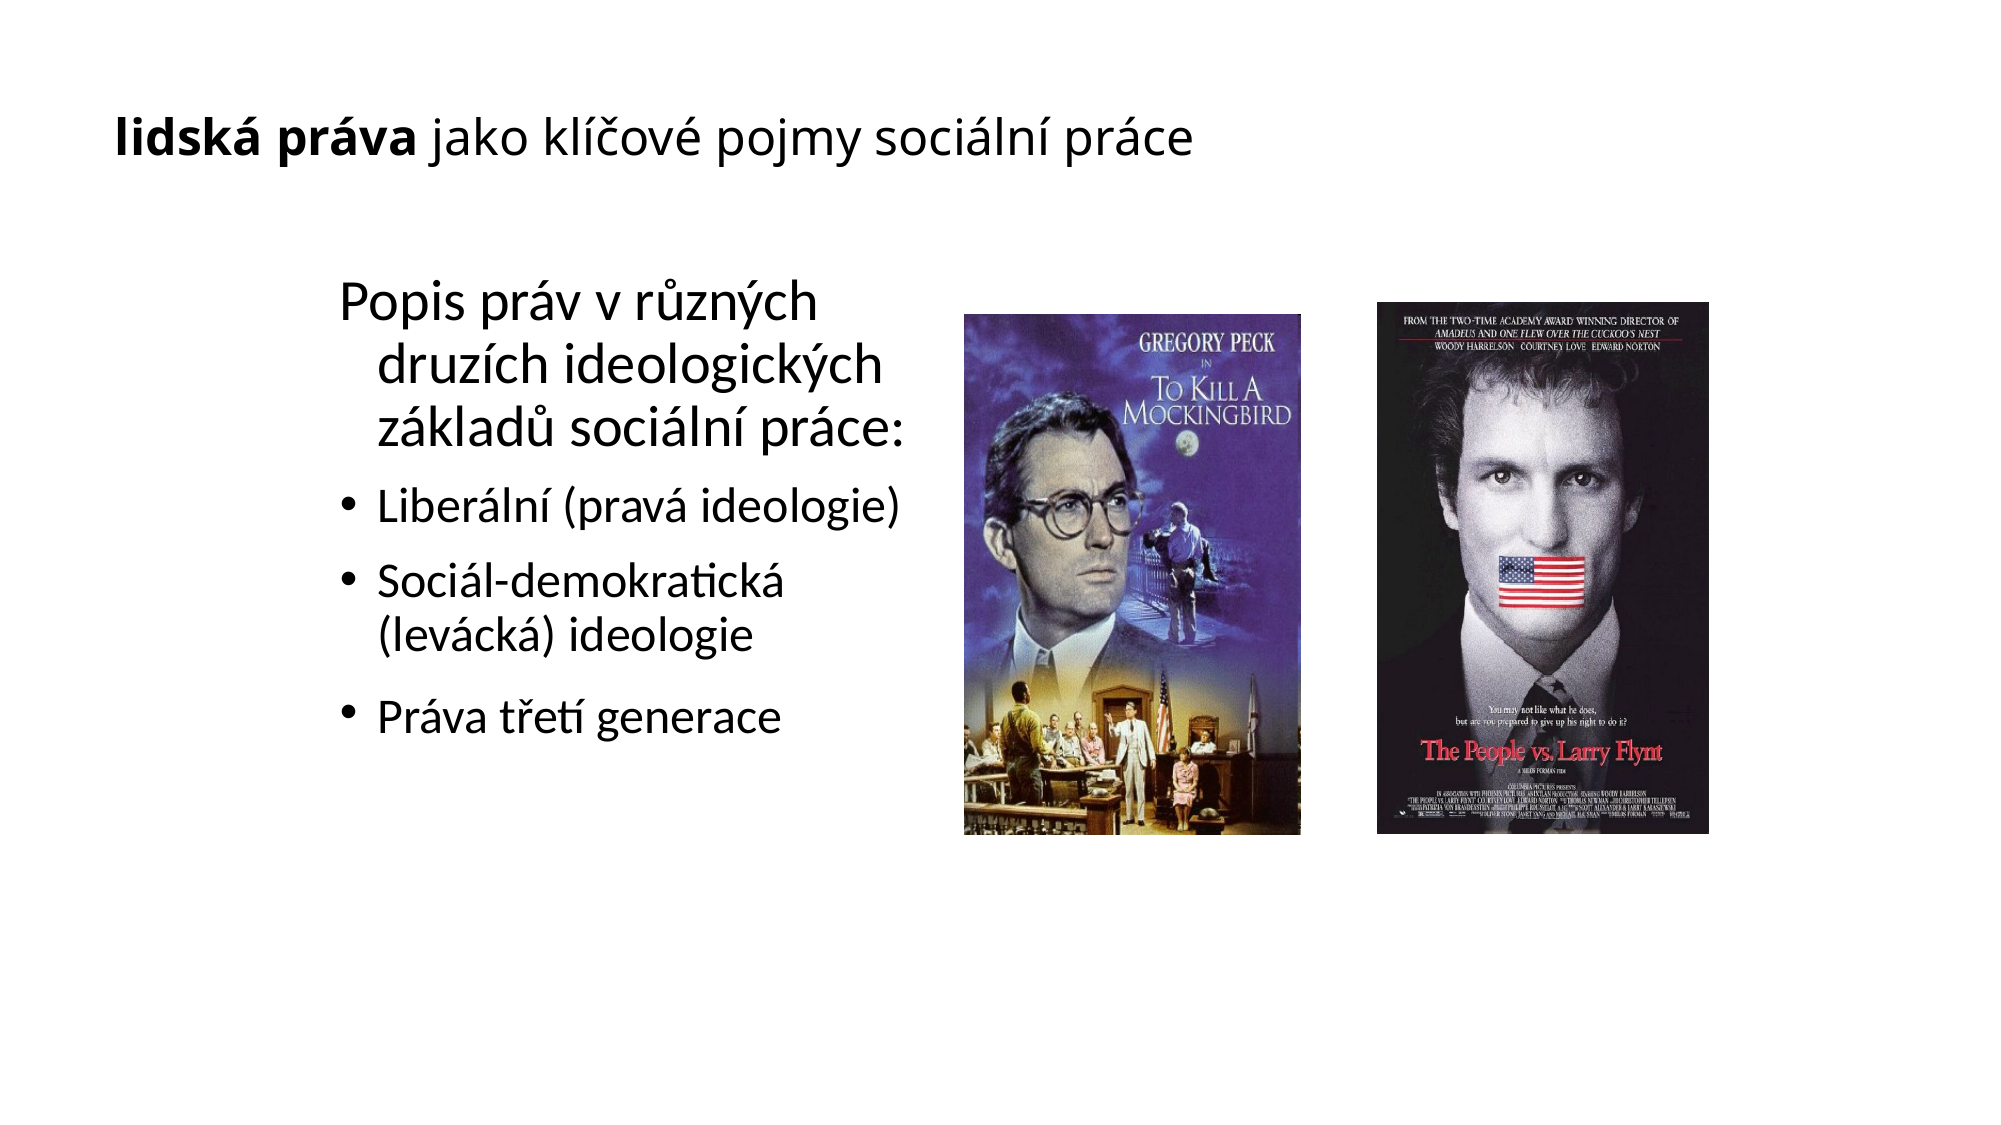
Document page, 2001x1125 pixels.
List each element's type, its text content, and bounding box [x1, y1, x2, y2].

title lidská práva jako klíčové pojmy sociální práce [99, 45, 1900, 233]
picture [1377, 302, 1709, 835]
list Popis práv v různých druzích ideologických základů sociální práce: Liberální (pravá ideologie) Sociál-demokratická (levácká) ideologie Práva třetí generace [324, 262, 953, 1005]
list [964, 314, 1301, 835]
